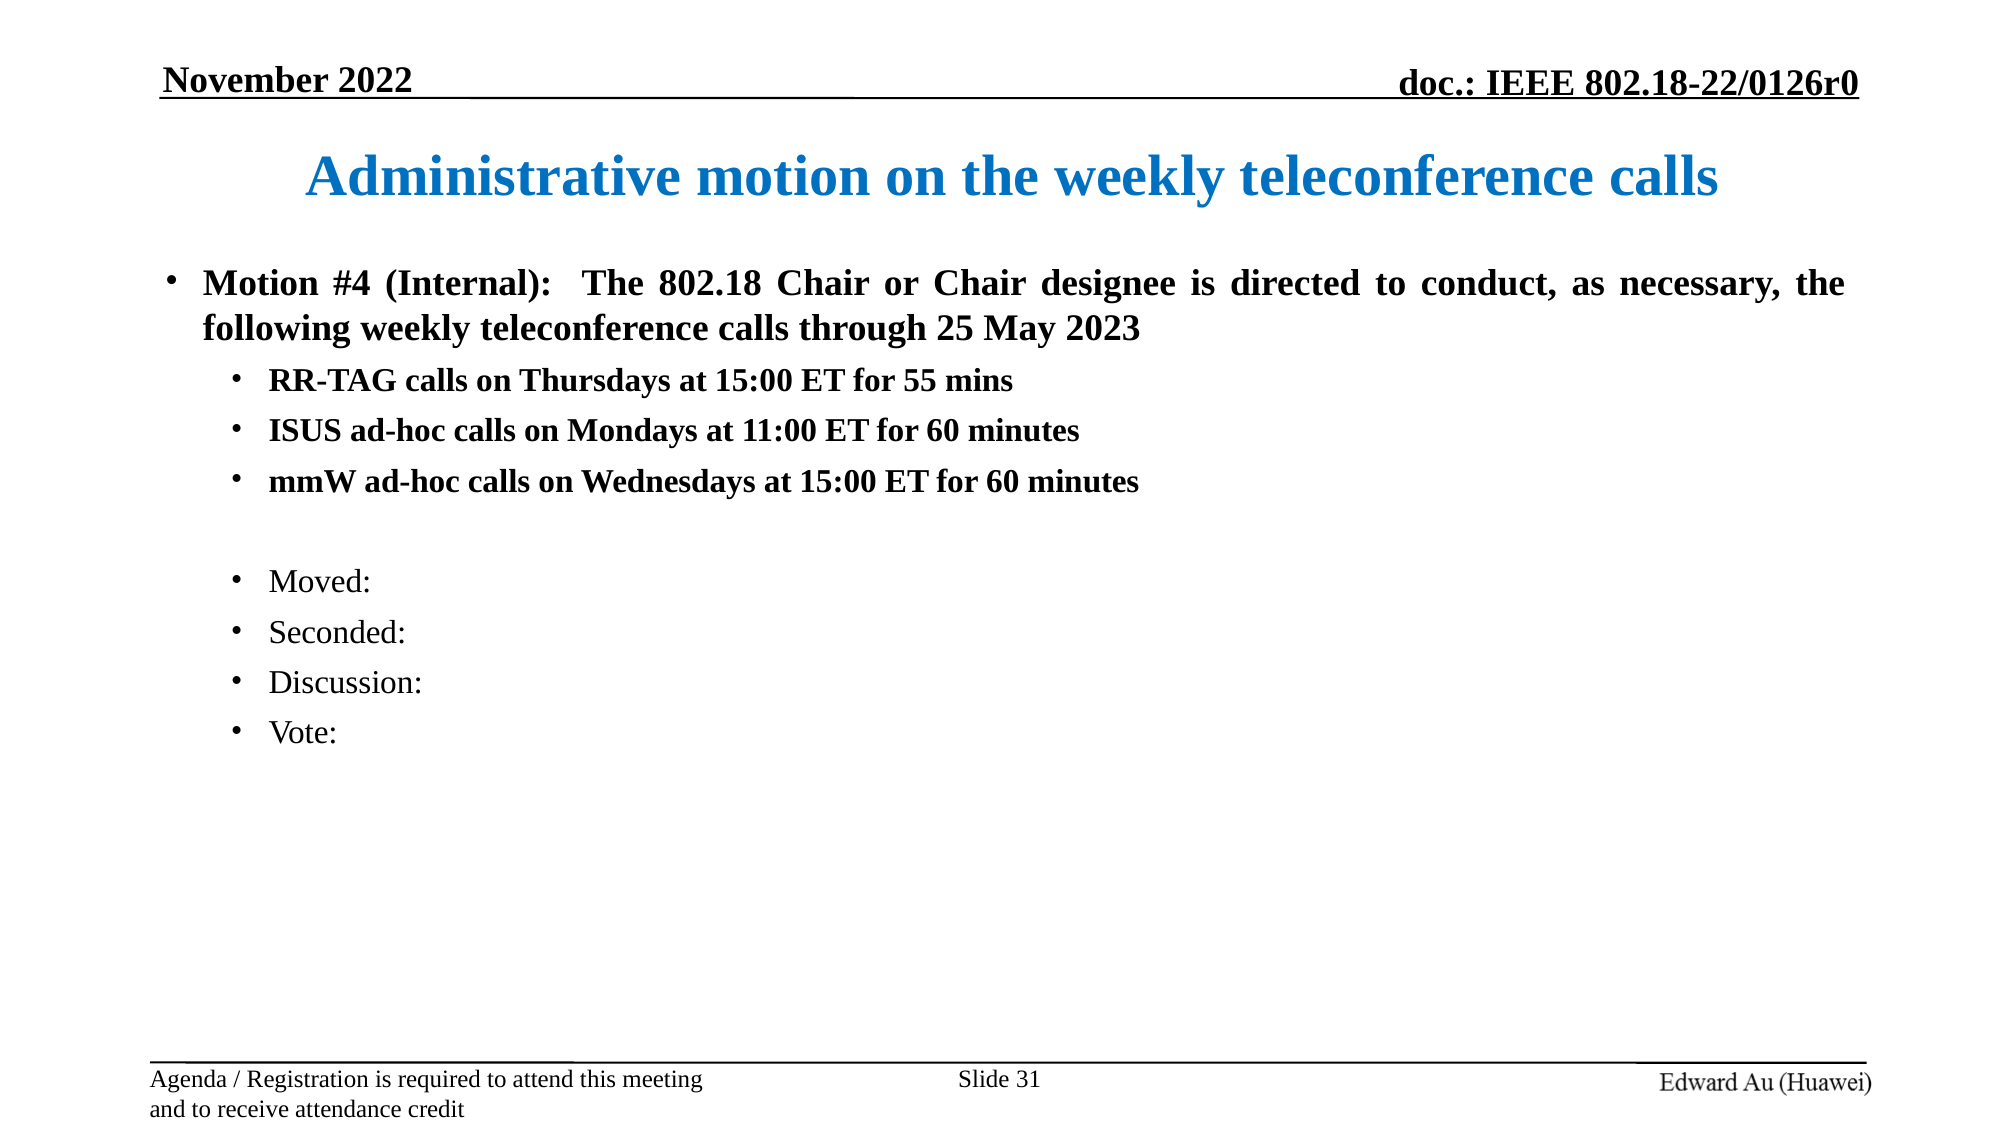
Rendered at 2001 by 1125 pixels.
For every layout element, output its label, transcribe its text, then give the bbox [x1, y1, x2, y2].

title Administrative motion on the weekly teleconference calls [162, 99, 1864, 246]
list Motion #4 (Internal): The 802.18 Chair or Chair designee is directed to conduct, as necessary, the following weekly teleconference calls through 25 May 2023 RR-TAG calls on Thursdays at 15:00 ET for 55 mins ISUS ad-hoc calls on Mondays at 11:00 ET for 60 minutes mmW ad-hoc calls on Wednesdays at 15:00 ET for 60 minutes Moved: Seconded: Discussion: Vote: [149, 250, 1882, 926]
slide_number Slide 31 [933, 1061, 1067, 1123]
picture [1174, 1058, 1887, 1113]
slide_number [162, 54, 663, 99]
